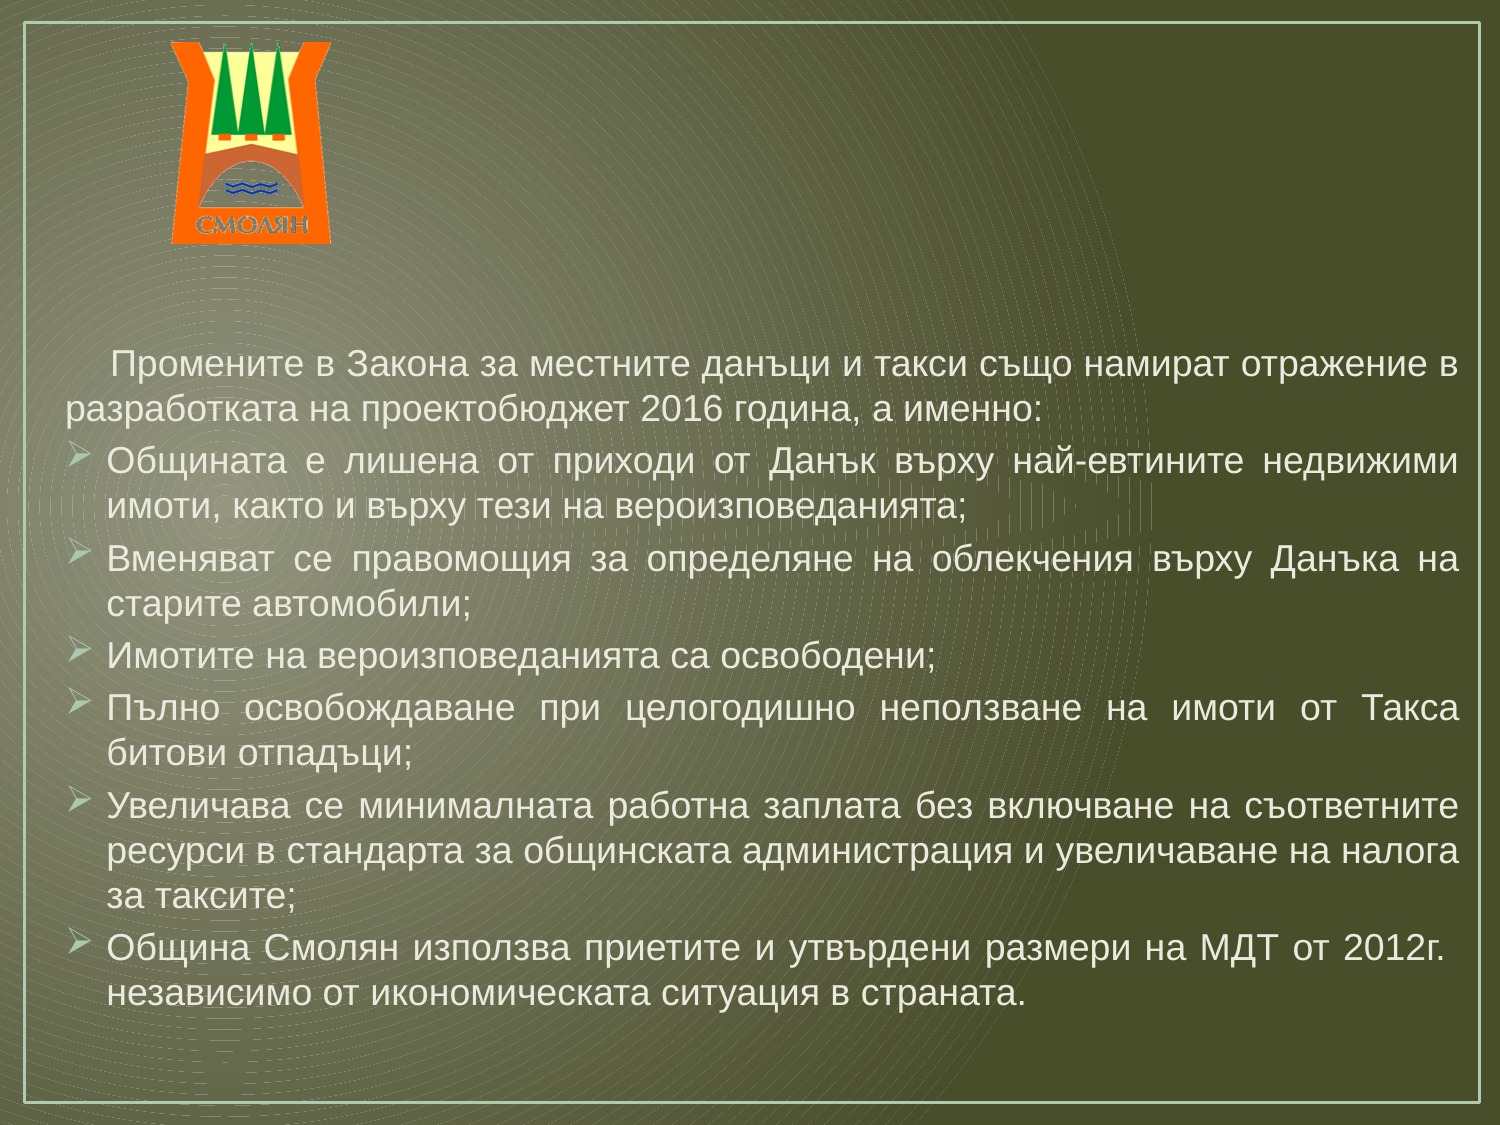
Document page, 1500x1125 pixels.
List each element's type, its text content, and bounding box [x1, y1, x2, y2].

list Промените в Закона за местните данъци и такси също намират отражение в разработката на проектобюджет 2016 година, а именно: Общината е лишена от приходи от Данък върху най-евтините недвижими имоти, както и върху тези на вероизповеданията; Вменяват се правомощия за определяне на облекчения върху Данъка на старите автомобили; Имотите на вероизповеданията са освободени; Пълно освобождаване при целогодишно неползване на имоти от Такса битови отпадъци; Увеличава се минималната работна заплата без включване на съответните ресурси в стандарта за общинската администрация и увеличаване на налога за таксите; Община Смолян използва приетите и утвърдени размери на МДТ от 2012г. независимо от икономическата ситуация в страната. [50, 267, 1475, 1024]
picture [170, 42, 331, 245]
